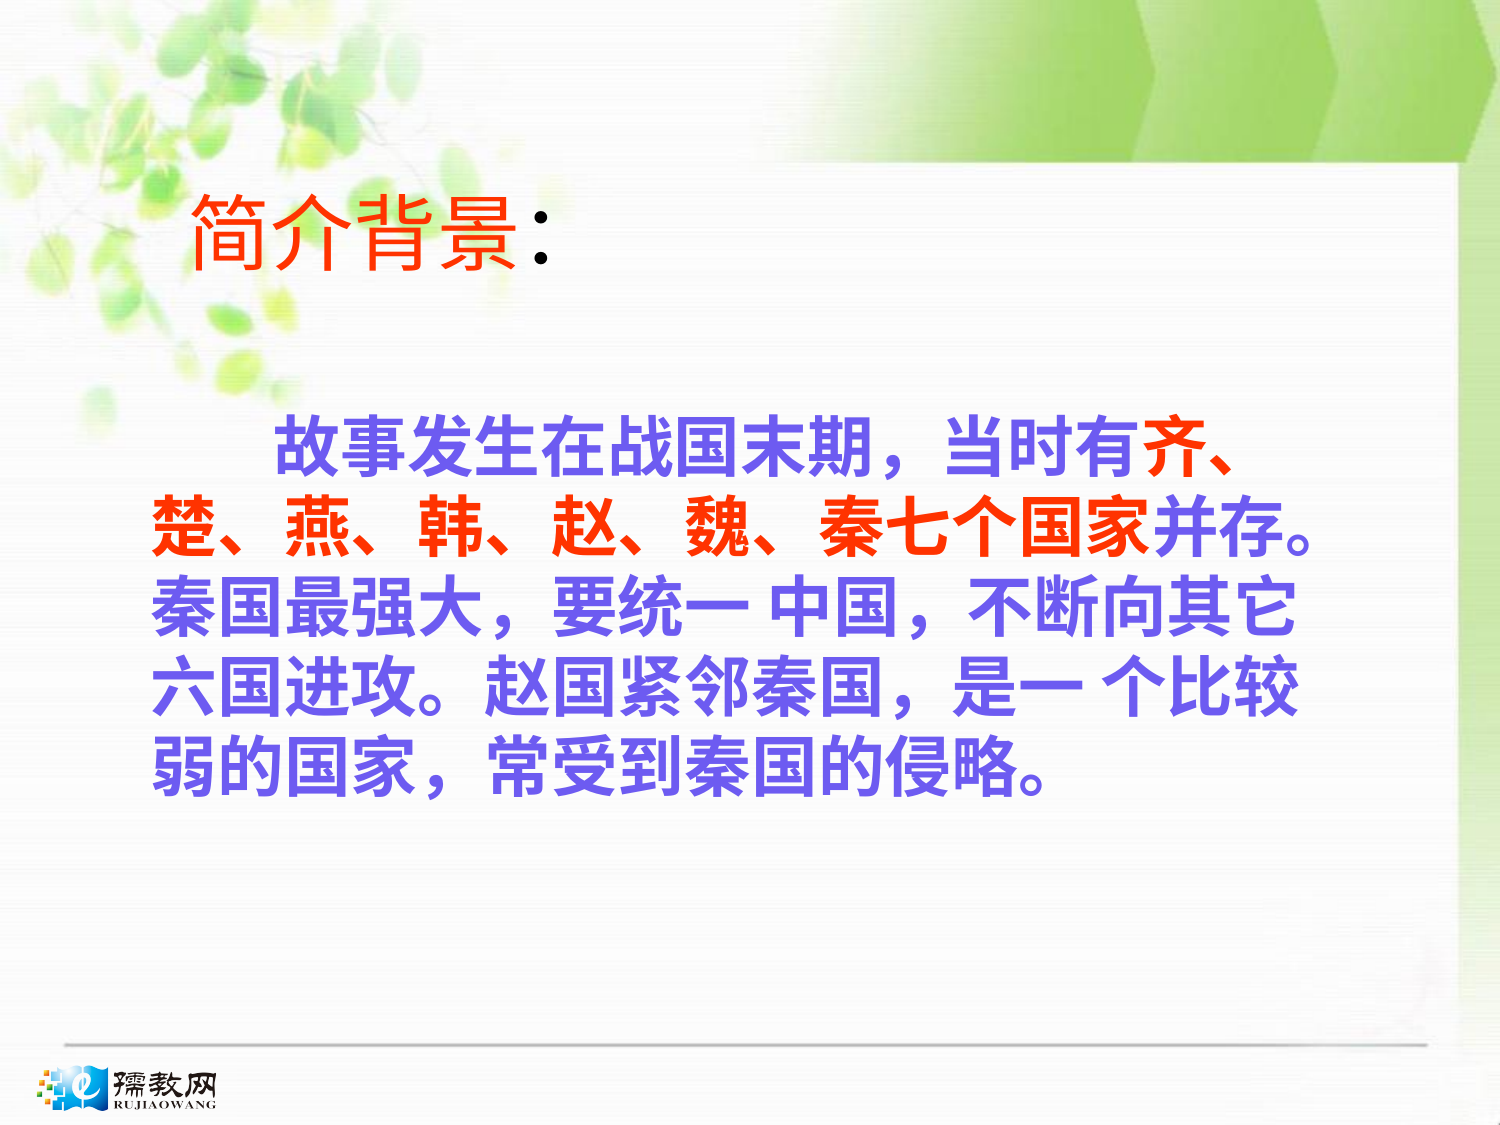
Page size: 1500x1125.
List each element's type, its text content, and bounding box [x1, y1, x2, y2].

title 简介背景： [64, 172, 727, 291]
subtitle 故事发生在战国末期，当时有齐、楚、燕、韩、赵、魏、秦七个国家并存。秦国最强大，要统一 中国，不断向其它六国进攻。赵国紧邻秦国，是一 个比较弱的国家，常受到秦国的侵略。 [135, 397, 1377, 835]
picture [0, 0, 1500, 1125]
